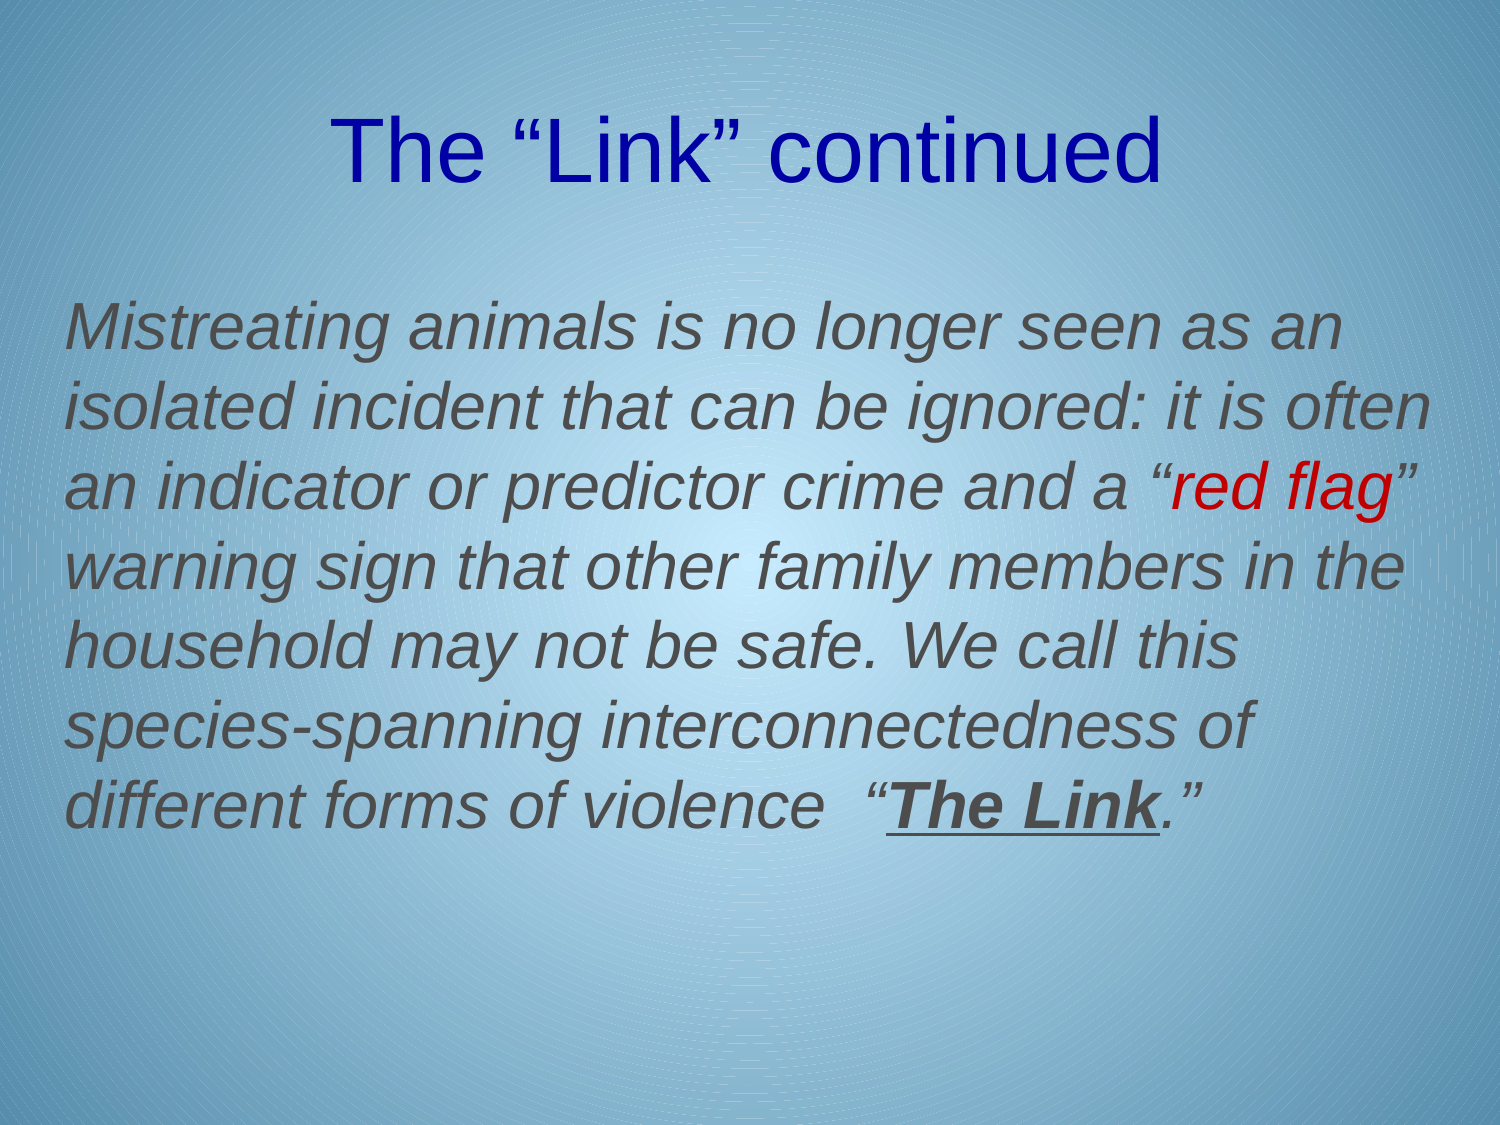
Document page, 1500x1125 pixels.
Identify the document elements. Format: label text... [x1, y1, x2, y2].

title The “Link” continued [49, 37, 1446, 255]
list Mistreating animals is no longer seen as an isolated incident that can be ignored: it is often an indicator or predictor crime and a “red flag” warning sign that other family members in the household may not be safe. We call this species-spanning interconnectedness of different forms of violence “The Link.” [49, 275, 1451, 1001]
